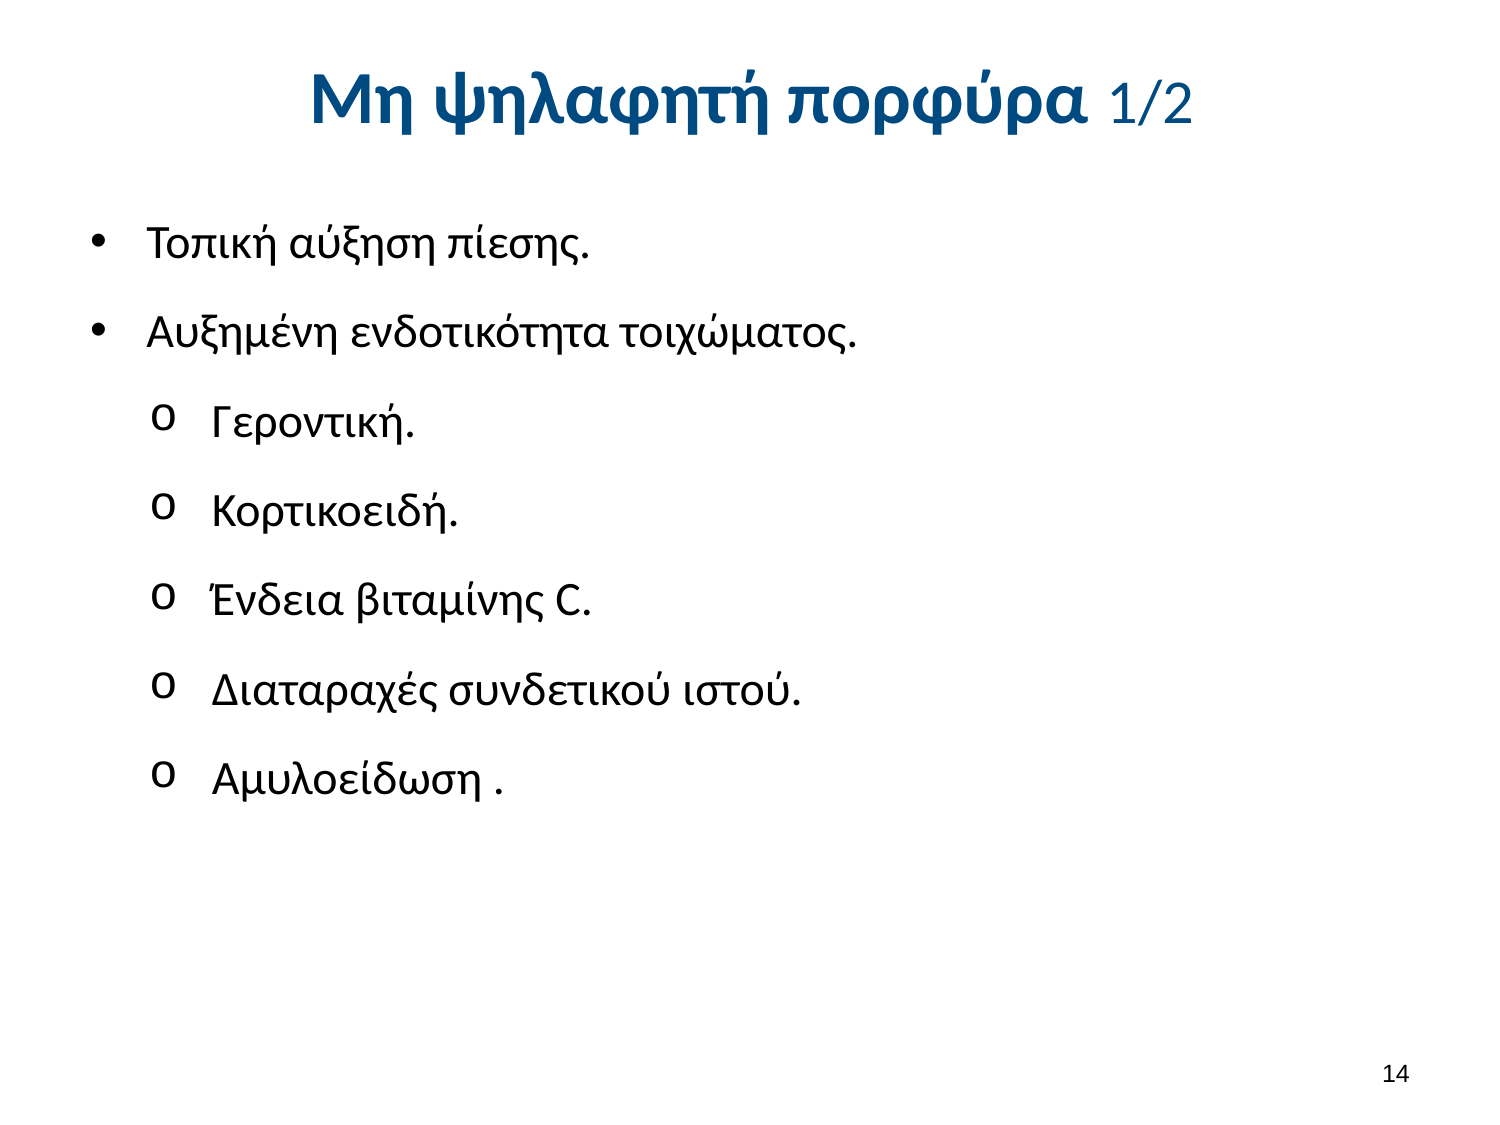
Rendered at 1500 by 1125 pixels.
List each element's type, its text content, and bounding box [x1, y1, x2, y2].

list Τοπική αύξηση πίεσης. Αυξημένη ενδοτικότητα τοιχώματος. Γεροντική. Κορτικοειδή. Ένδεια βιταμίνης C. Διαταραχές συνδετικού ιστού. Αμυλοείδωση . [75, 196, 1425, 1024]
slide_number 13 [1074, 1042, 1425, 1103]
title Μη ψηλαφητή πορφύρα 1/2 [76, 19, 1427, 169]
